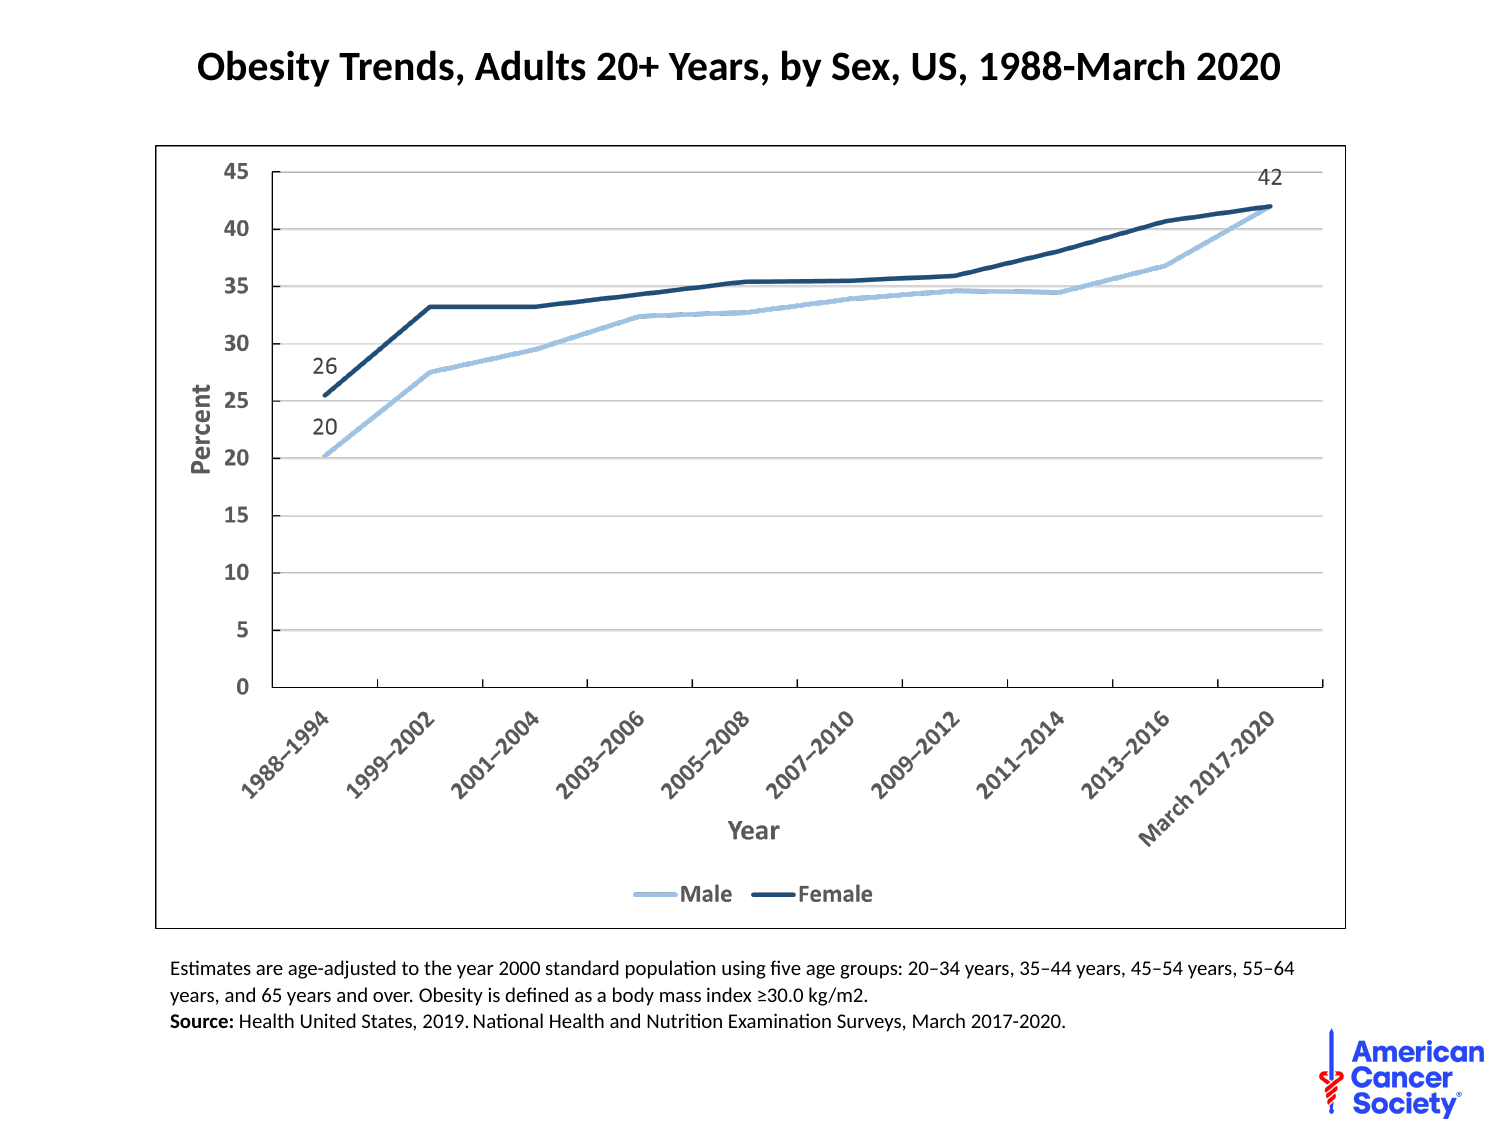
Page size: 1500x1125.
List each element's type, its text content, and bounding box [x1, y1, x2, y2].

text_box Estimates are age-adjusted to the year 2000 standard population using five age groups: 20–34 years, 35–44 years, 45–54 years, 55–64 years, and 65 years and over. Obesity is defined as a body mass index ≥30.0 kg/m2. Source: Health United States, 2019. National Health and Nutrition Examination Surveys, March 2017-2020. [155, 945, 1345, 1041]
picture [1319, 1028, 1484, 1119]
picture [155, 145, 1346, 929]
text_box Obesity Trends, Adults 20+ Years, by Sex, US, 1988-March 2020 [182, 28, 1320, 97]
